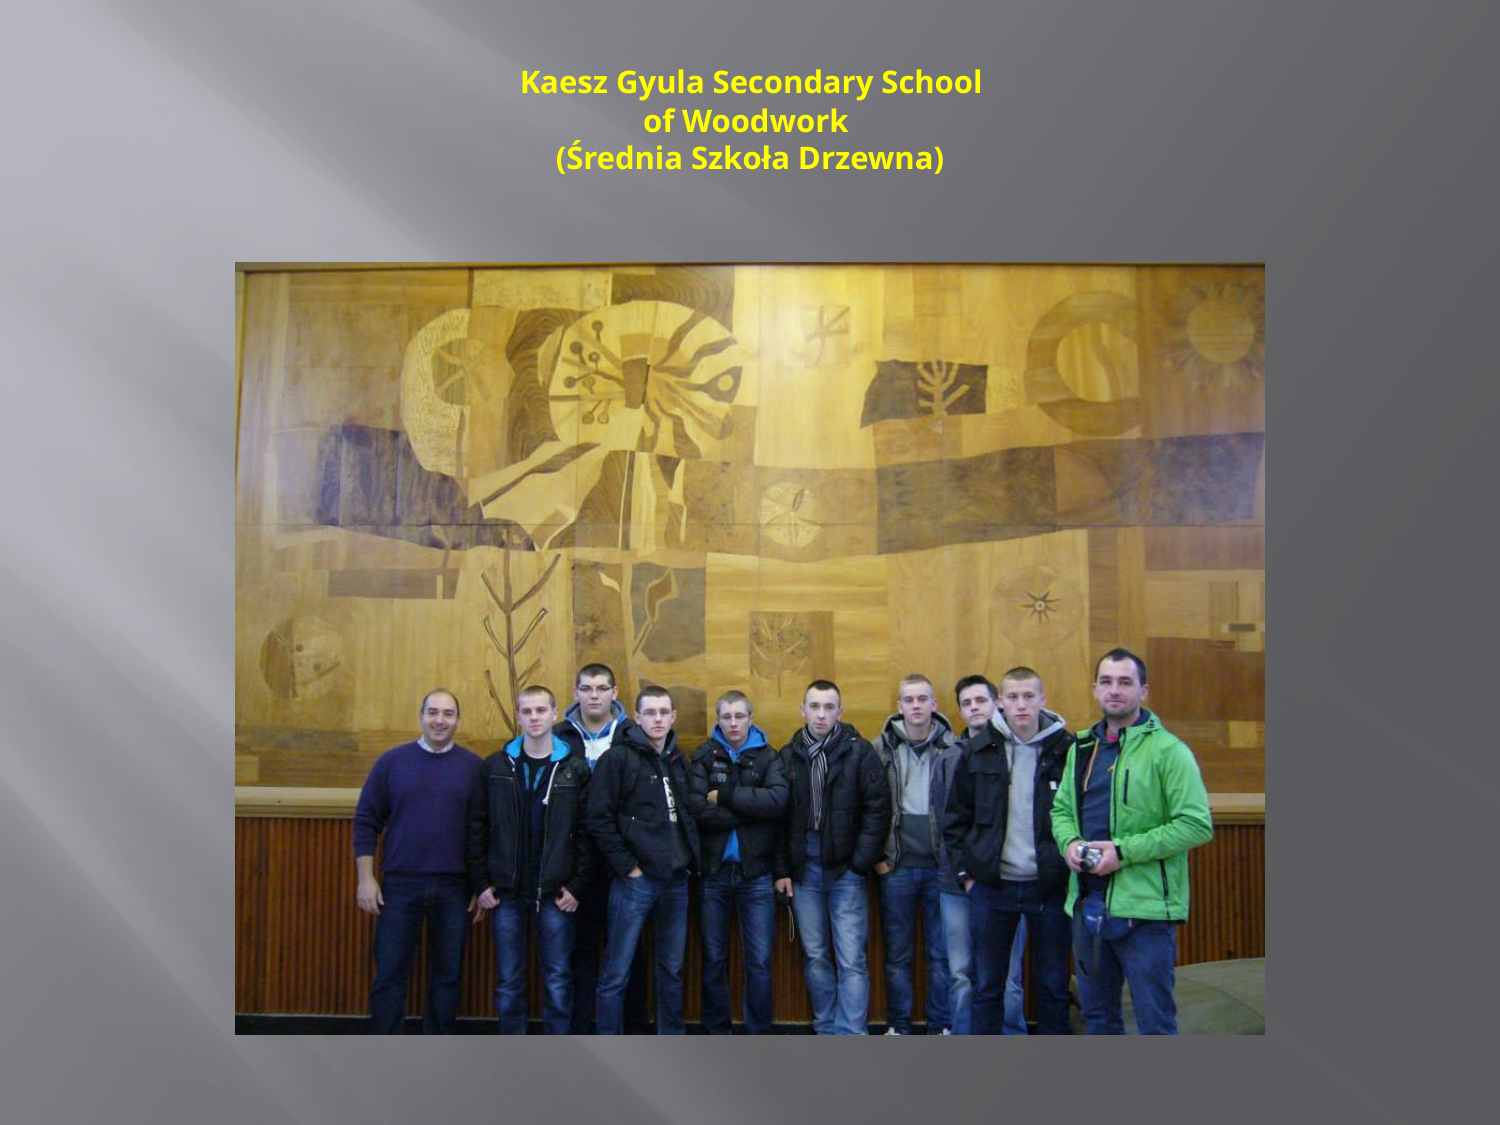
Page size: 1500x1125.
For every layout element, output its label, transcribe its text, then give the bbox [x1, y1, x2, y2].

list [234, 262, 1266, 1036]
title Kaesz Gyula Secondary School of Woodwork (Średnia Szkoła Drzewna) [75, 45, 1425, 233]
